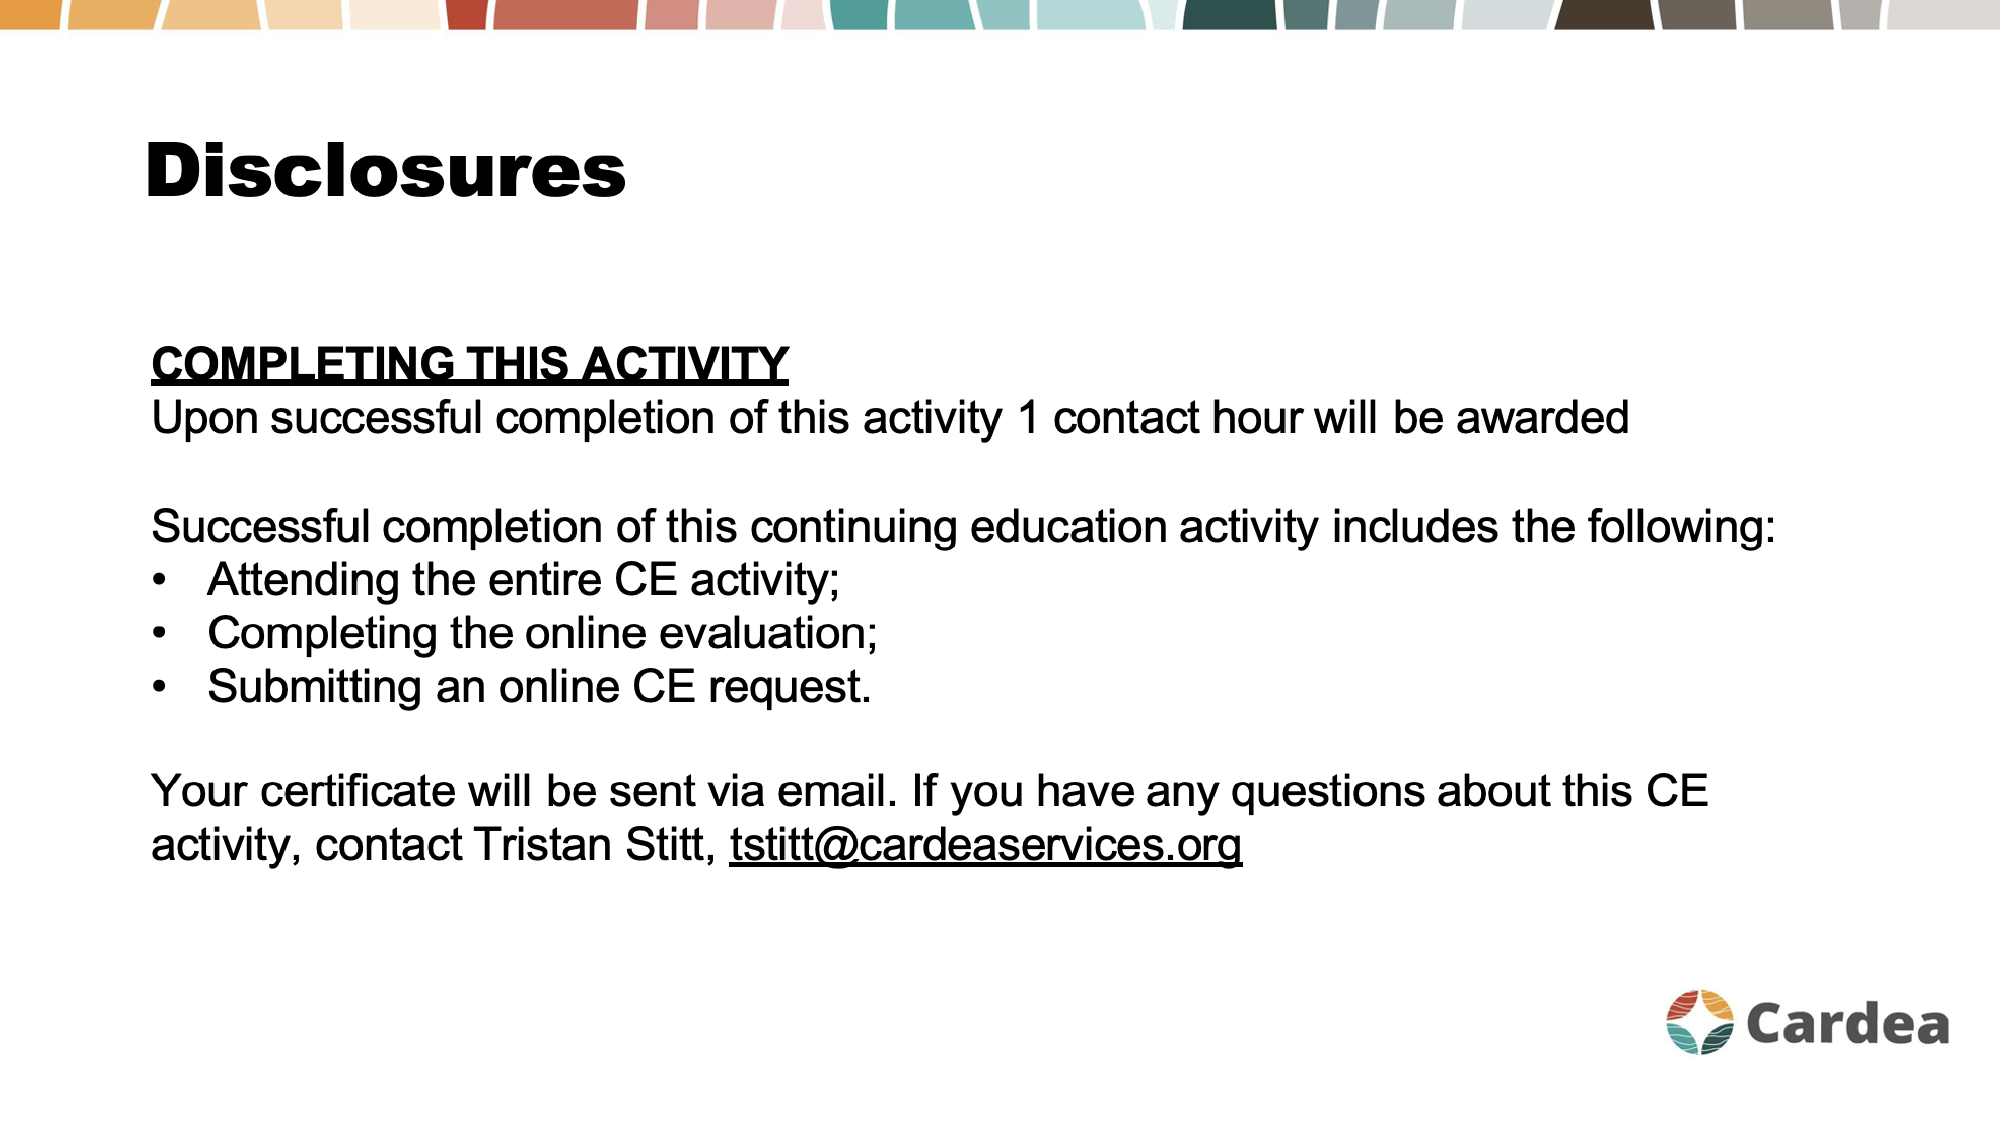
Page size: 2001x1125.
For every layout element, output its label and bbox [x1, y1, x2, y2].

list [0, 0, 2000, 1097]
